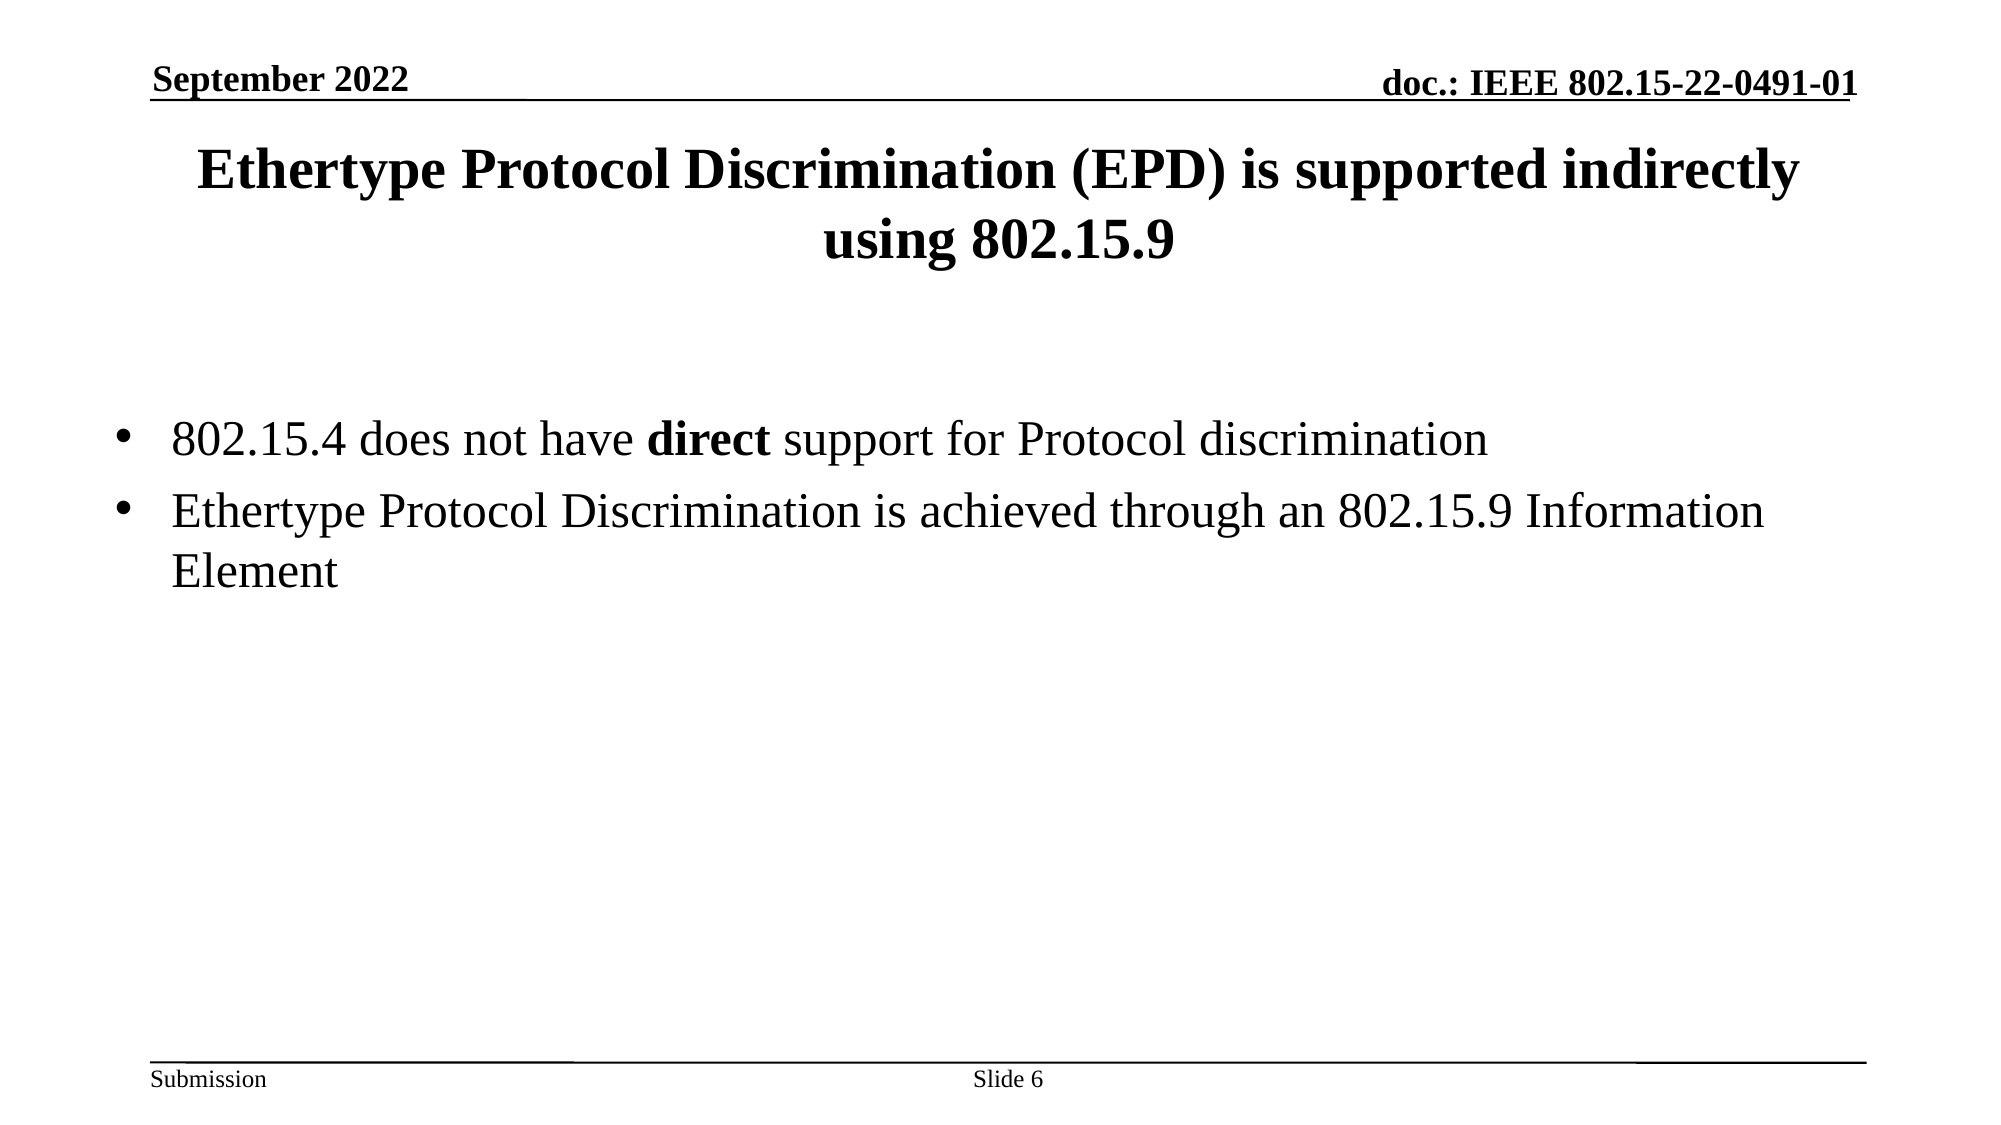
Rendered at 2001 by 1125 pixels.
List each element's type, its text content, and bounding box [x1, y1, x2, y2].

title Ethertype Protocol Discrimination (EPD) is supported indirectly using 802.15.9 [149, 112, 1850, 288]
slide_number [152, 54, 563, 100]
slide_number Slide 6 [950, 1061, 1067, 1123]
list 802.15.4 does not have direct support for Protocol discrimination Ethertype Protocol Discrimination is achieved through an 802.15.9 Information Element [99, 324, 1850, 1000]
